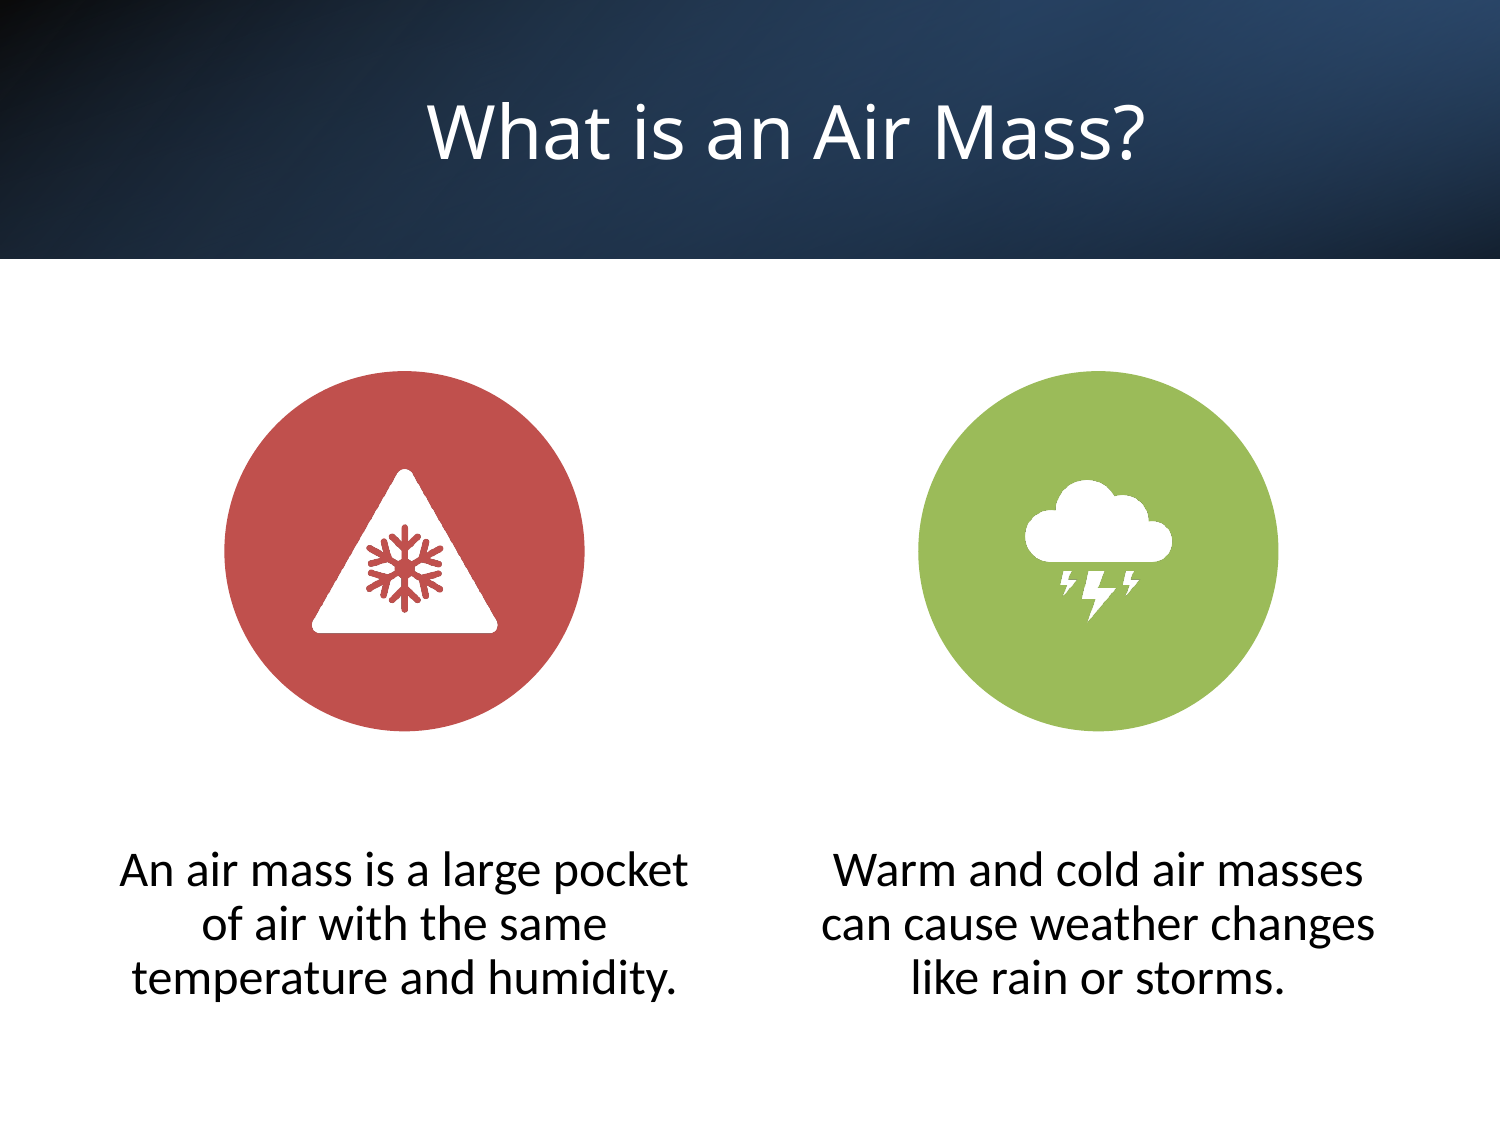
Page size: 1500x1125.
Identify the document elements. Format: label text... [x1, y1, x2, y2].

text_box [0, 261, 1500, 1125]
title What is an Air Mass? [168, 57, 1405, 202]
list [78, 346, 1424, 1035]
text_box [0, 0, 1500, 261]
